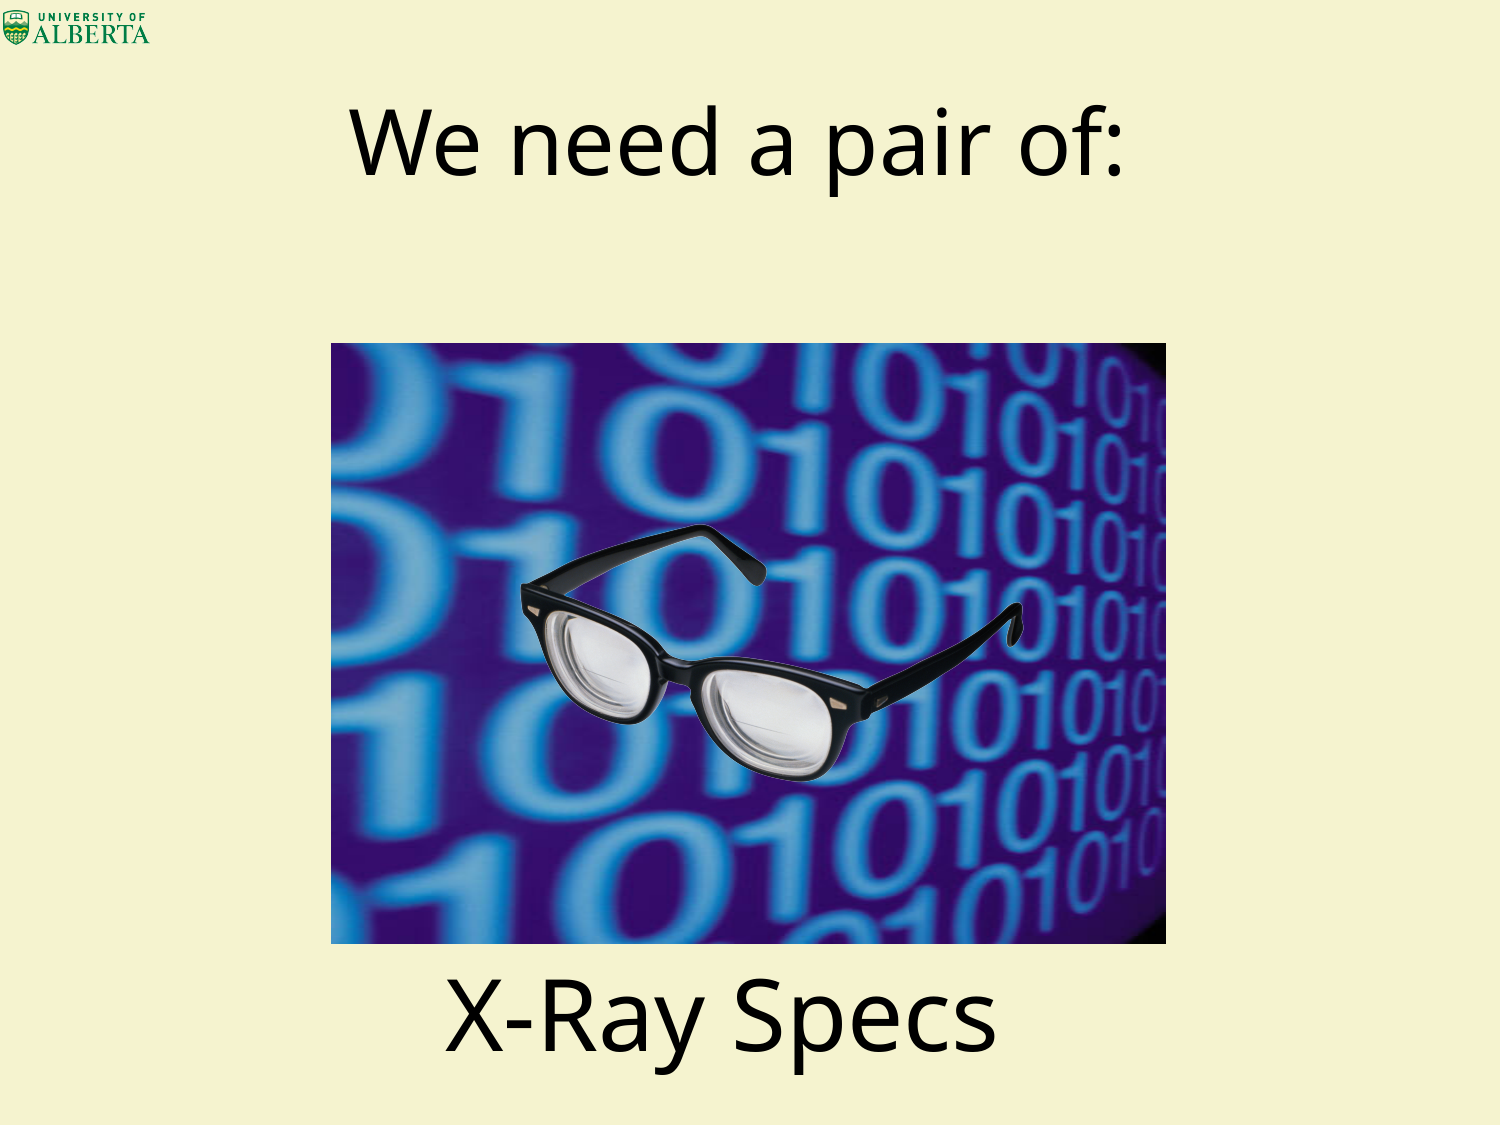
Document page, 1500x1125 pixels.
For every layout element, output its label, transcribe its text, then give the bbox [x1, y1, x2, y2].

text_box X-Ray Specs [214, 943, 1232, 1079]
picture [3, 10, 150, 45]
title We need a pair of: [75, 45, 1425, 233]
picture [331, 343, 1167, 945]
